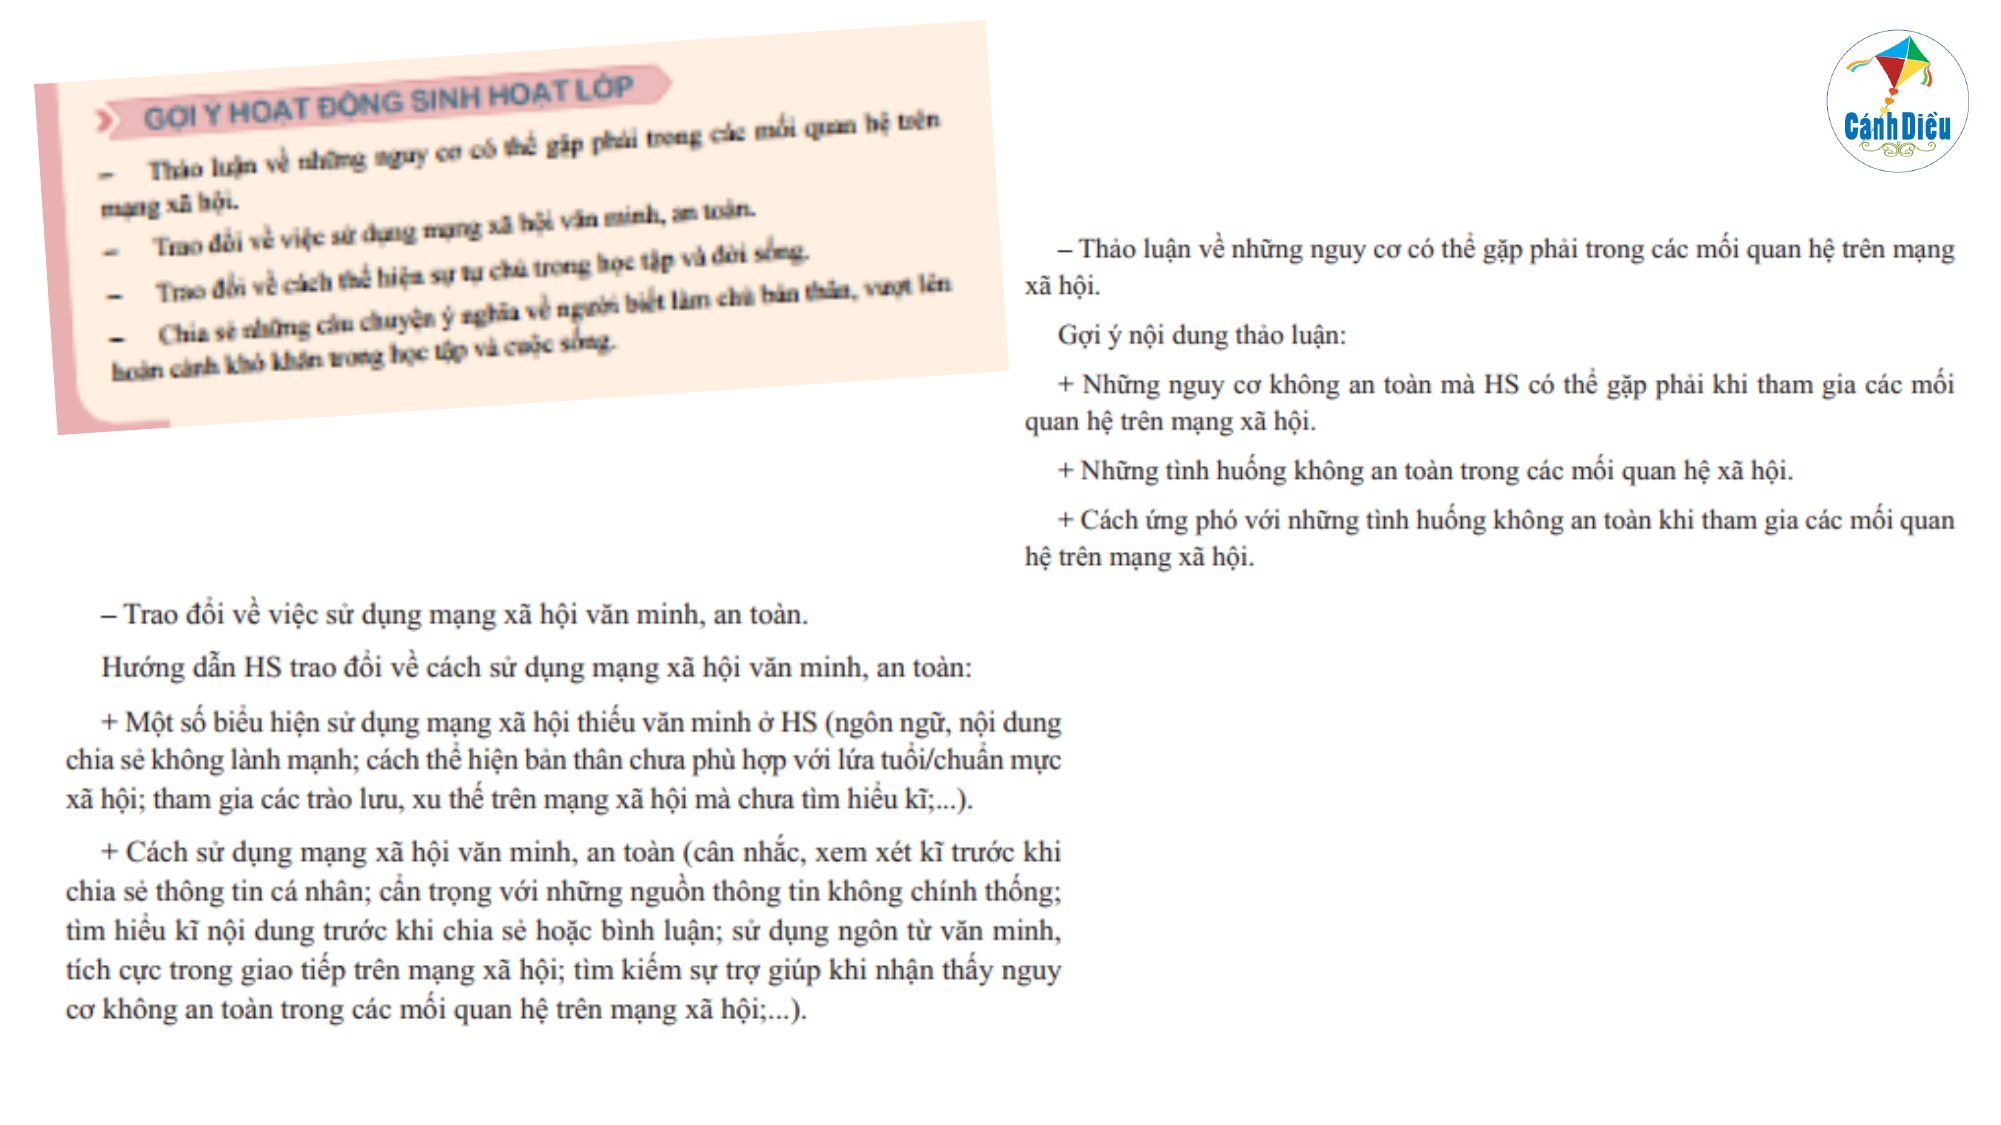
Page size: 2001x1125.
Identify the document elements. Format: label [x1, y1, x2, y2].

picture [0, 0, 2001, 1125]
list [995, 227, 2000, 582]
